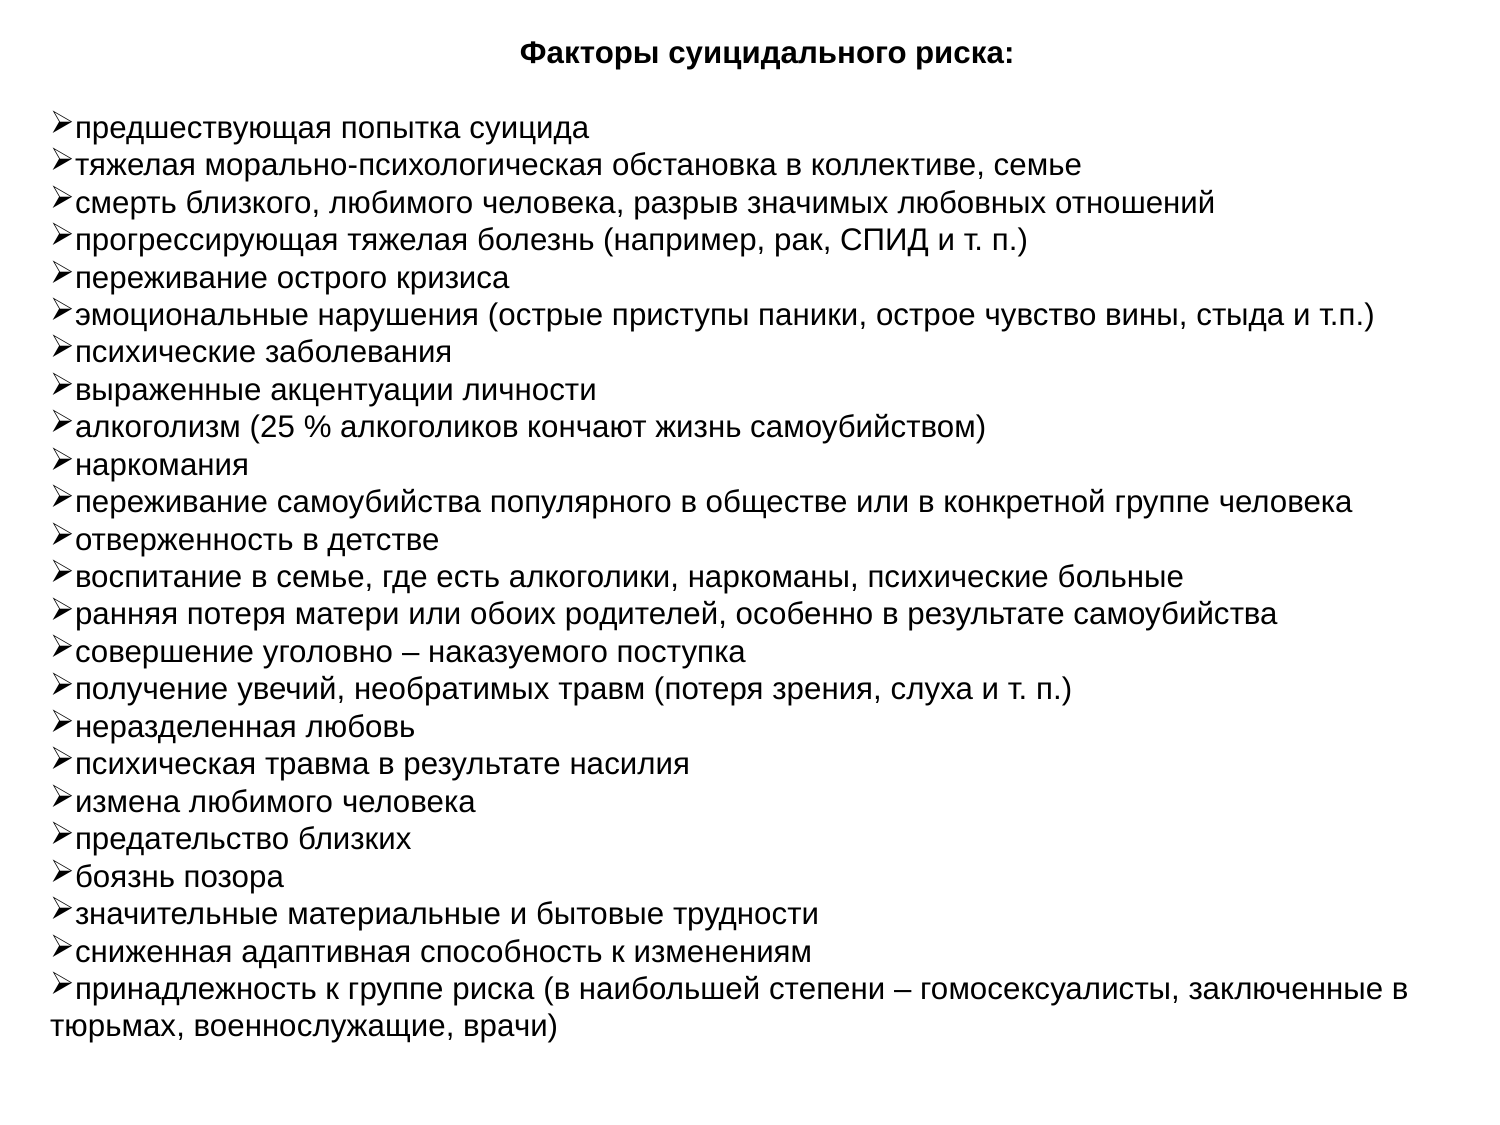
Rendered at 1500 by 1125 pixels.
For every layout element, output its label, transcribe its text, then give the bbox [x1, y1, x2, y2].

text_box Факторы суицидального риска: предшествующая попытка суицида тяжелая морально-психологическая обстановка в коллек­тиве, семье смерть близкого, любимого человека, разрыв значимых любовных отношений прогрессирующая тяжелая болезнь (например, рак, СПИД и т. п.) переживание острого кризиса эмоциональные нарушения (острые приступы паники, острое чувство вины, стыда и т.п.) психические заболевания выраженные акцентуации личности алкоголизм (25 % алкоголиков кончают жизнь самоубийством) наркомания переживание самоубийства популярного в обществе или в конкретной группе человека отверженность в детстве воспитание в семье, где есть алкоголики, наркоманы, психические больные ранняя потеря матери или обоих родителей, особенно в результате самоубийства совершение уголовно – наказуемого поступка получение увечий, необратимых травм (потеря зрения, слуха и т. п.) неразделенная любовь психическая травма в результате насилия измена любимого человека предательство близких боязнь позора значительные материальные и бытовые трудности сниженная адаптивная способность к изменениям принадлежность к группе риска (в наибольшей степени – гомосексуалисты, заключенные в тюрьмах, военнослужащие, врачи) [35, 24, 1500, 1051]
